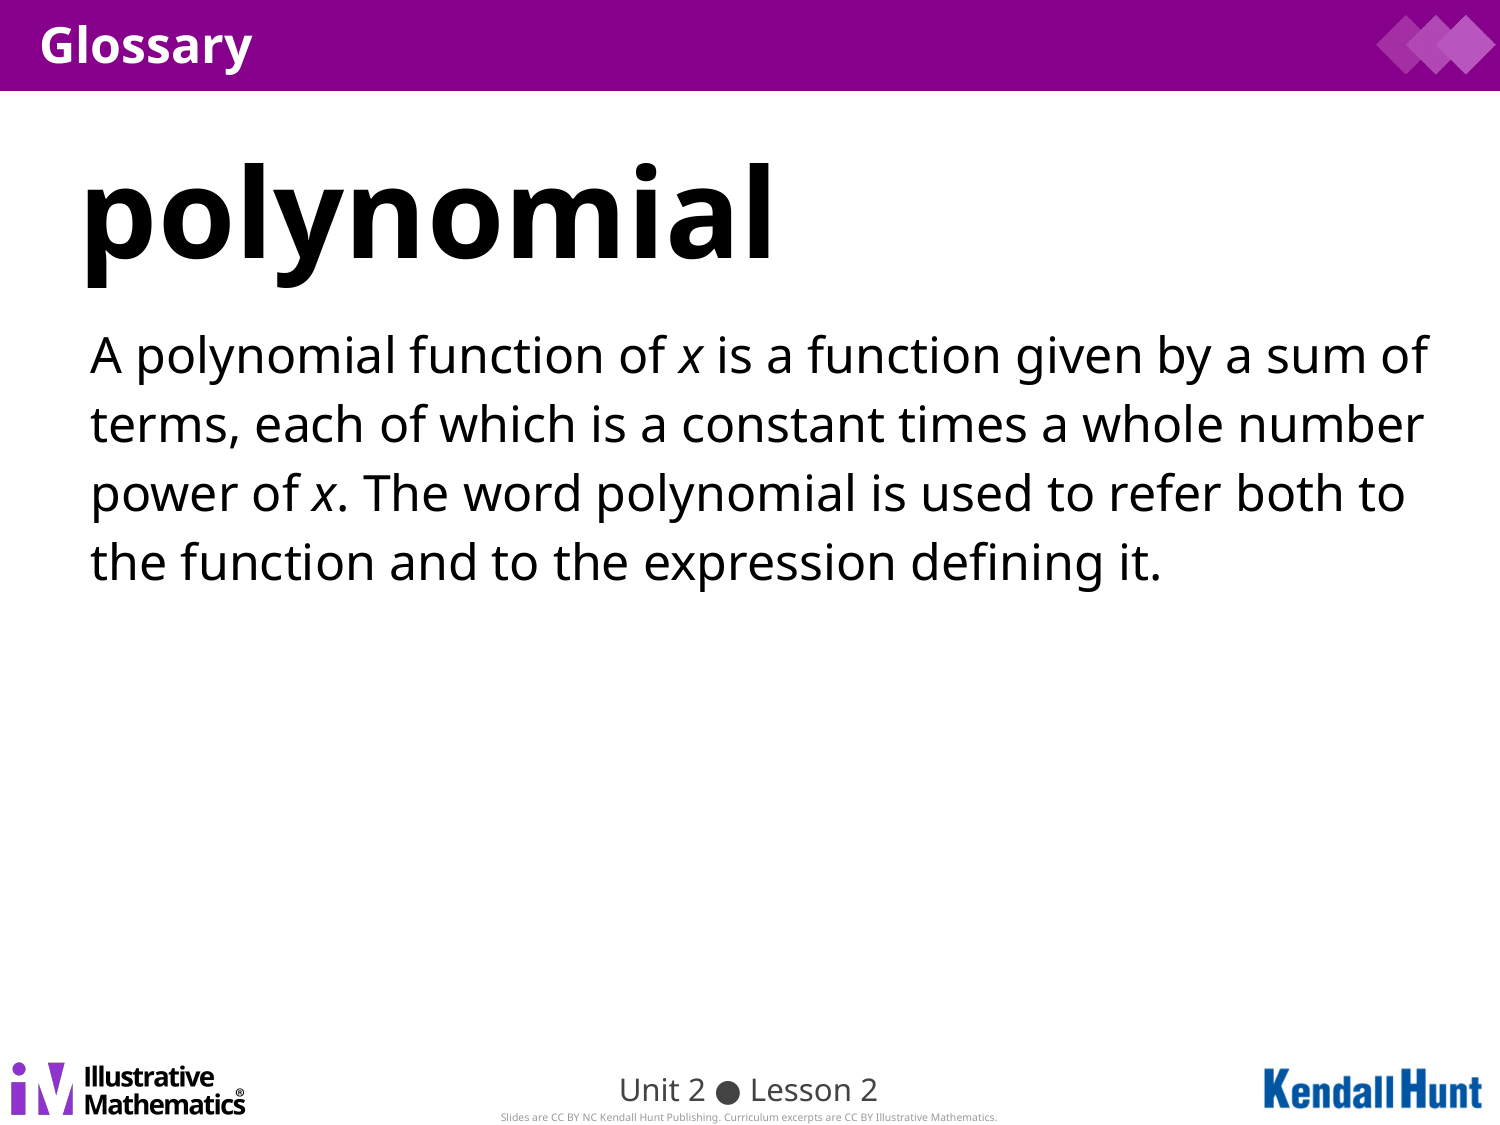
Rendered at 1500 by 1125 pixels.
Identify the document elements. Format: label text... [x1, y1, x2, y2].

list A polynomial function of x is a function given by a sum of terms, each of which is a constant times a whole number power of x. The word polynomial is used to refer both to the function and to the expression defining it. [75, 299, 1446, 971]
picture [1258, 1065, 1487, 1112]
picture [1370, 0, 1500, 91]
picture [7, 1062, 246, 1119]
title polynomial [64, 118, 1427, 282]
subtitle Unit 2 ● Lesson 2 [392, 1065, 1105, 1112]
